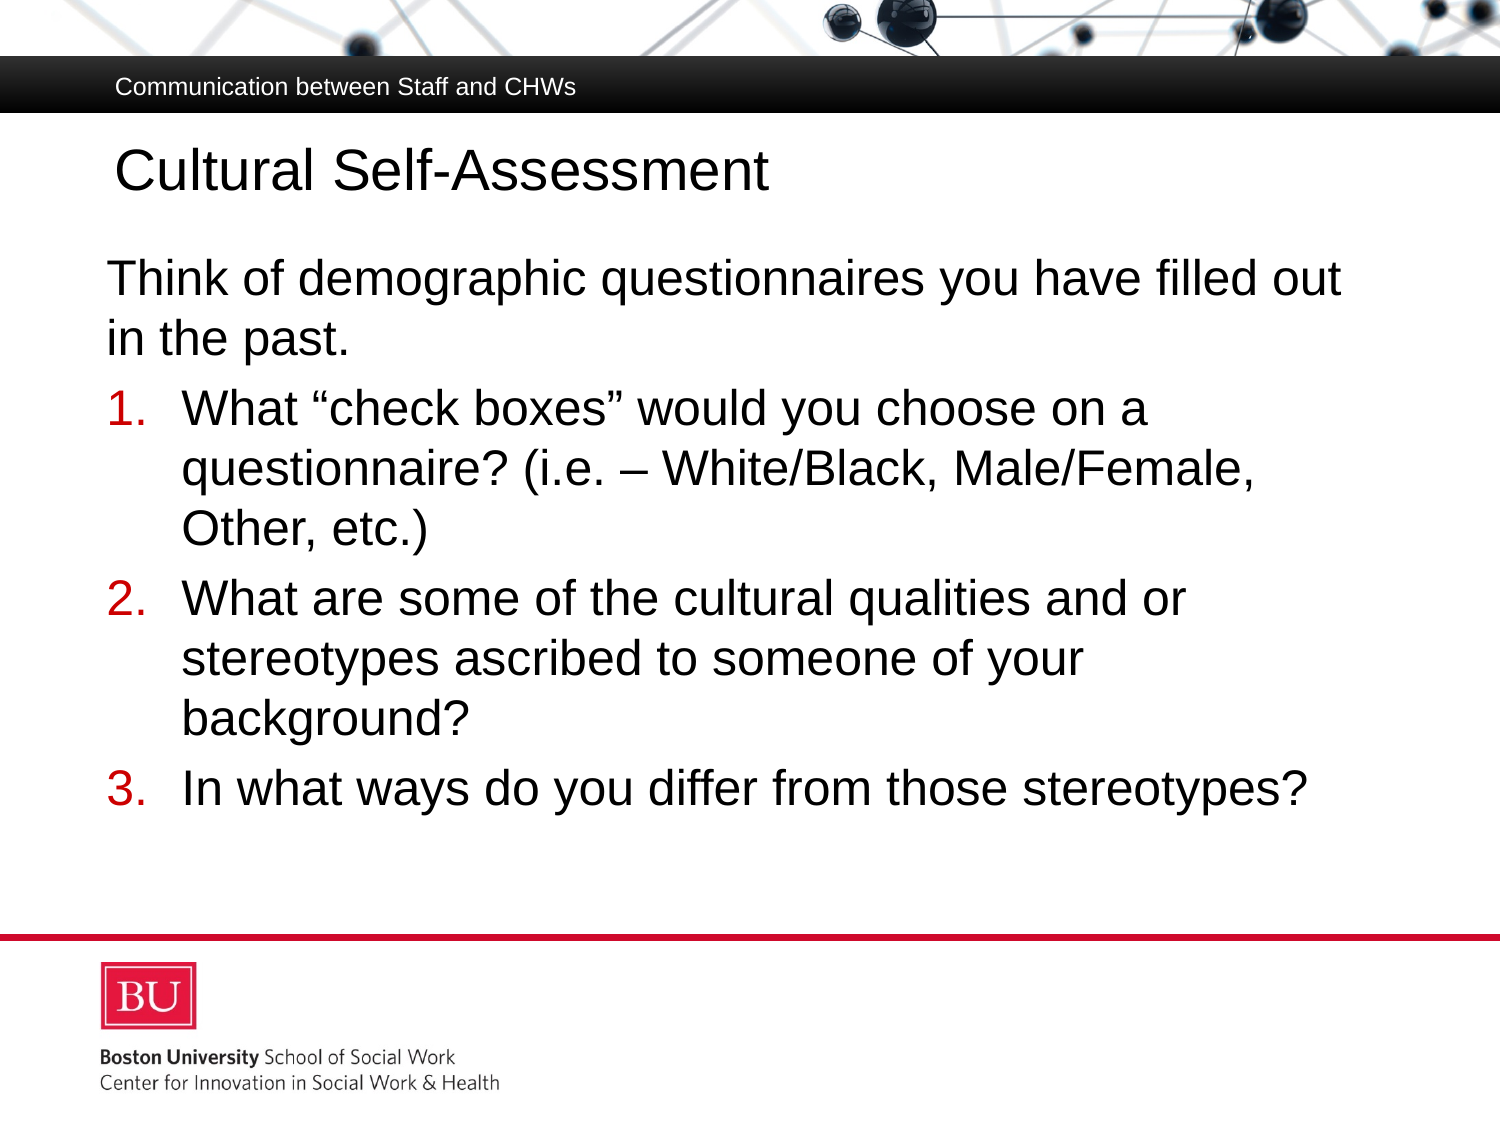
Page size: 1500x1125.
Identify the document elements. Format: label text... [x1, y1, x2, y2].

picture [99, 962, 500, 1095]
title Cultural Self-Assessment [99, 125, 1400, 238]
footer Communication between Staff and CHWs [99, 62, 938, 113]
picture [0, 0, 1500, 56]
list Think of demographic questionnaires you have filled out in the past. What “check boxes” would you choose on a questionnaire? (i.e. – White/Black, Male/Female, Other, etc.) What are some of the cultural qualities and or stereotypes ascribed to someone of your background? In what ways do you differ from those stereotypes? [91, 238, 1392, 876]
